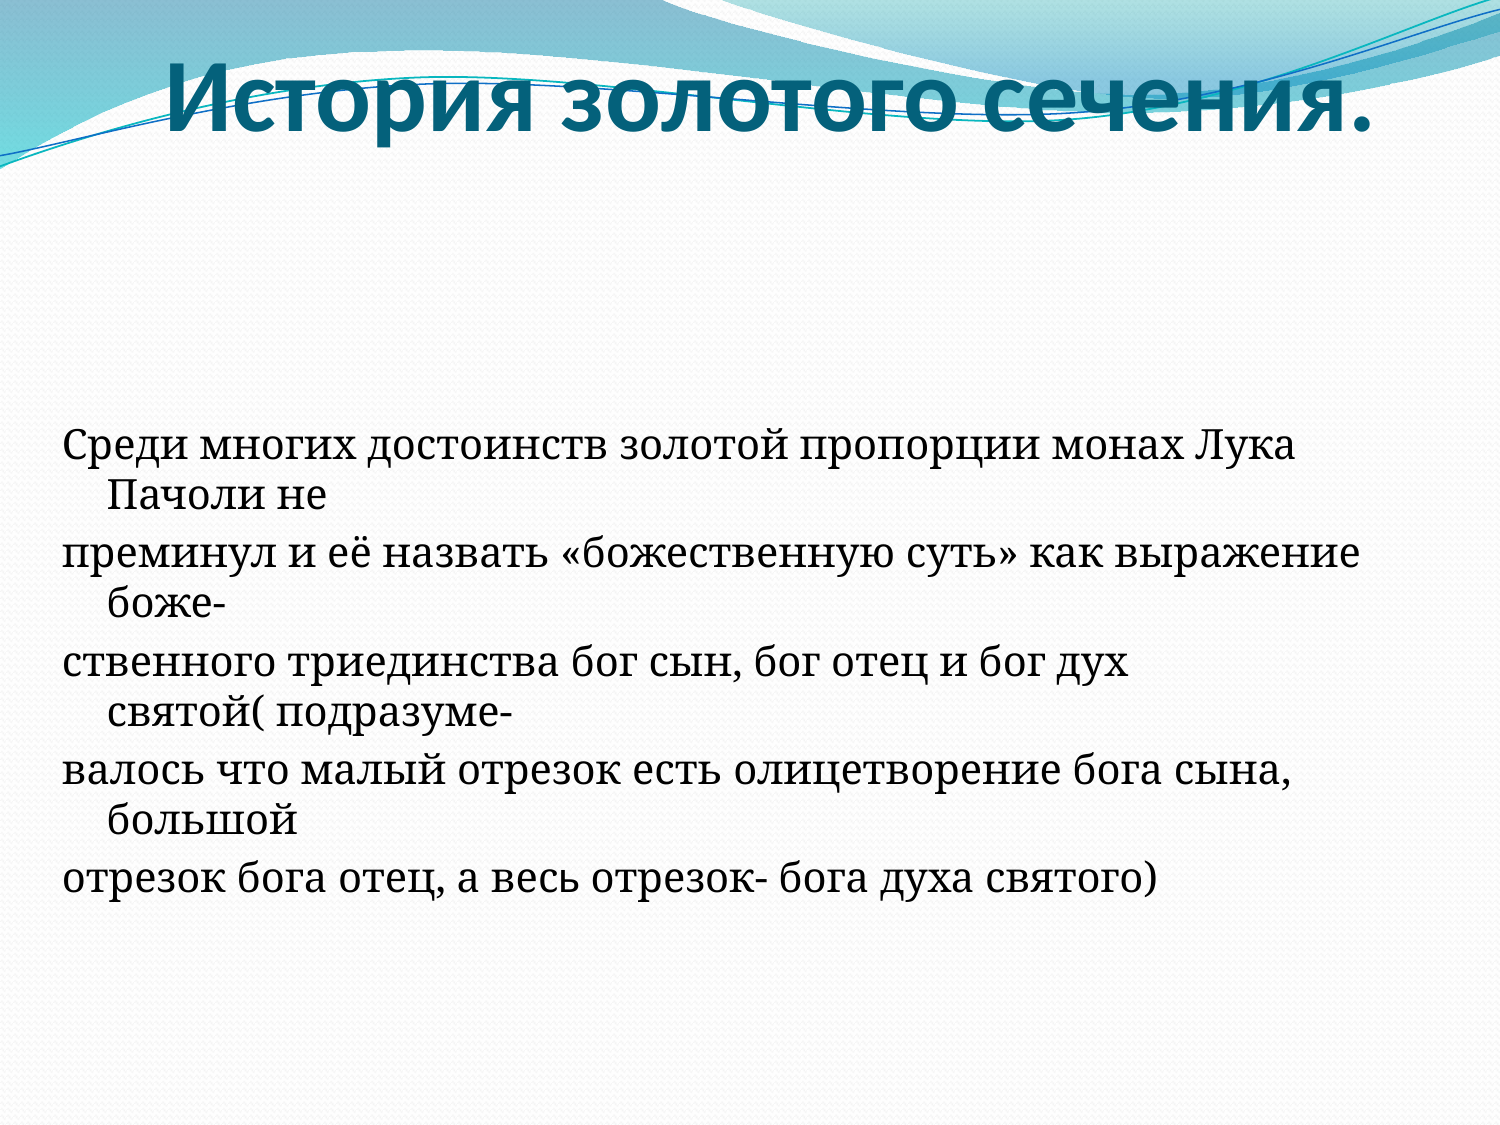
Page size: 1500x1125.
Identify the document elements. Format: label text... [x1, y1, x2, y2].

title История золотого сечения. [0, 0, 1426, 153]
list Среди многих достоинств золотой пропорции монах Лука Пачоли не преминул и её назвать «божественную суть» как выражение боже- ственного триединства бог сын, бог отец и бог дух святой( подразуме- валось что малый отрезок есть олицетворение бога сына, большой отрезок бога отец, а весь отрезок- бога духа святого) [46, 409, 1414, 762]
